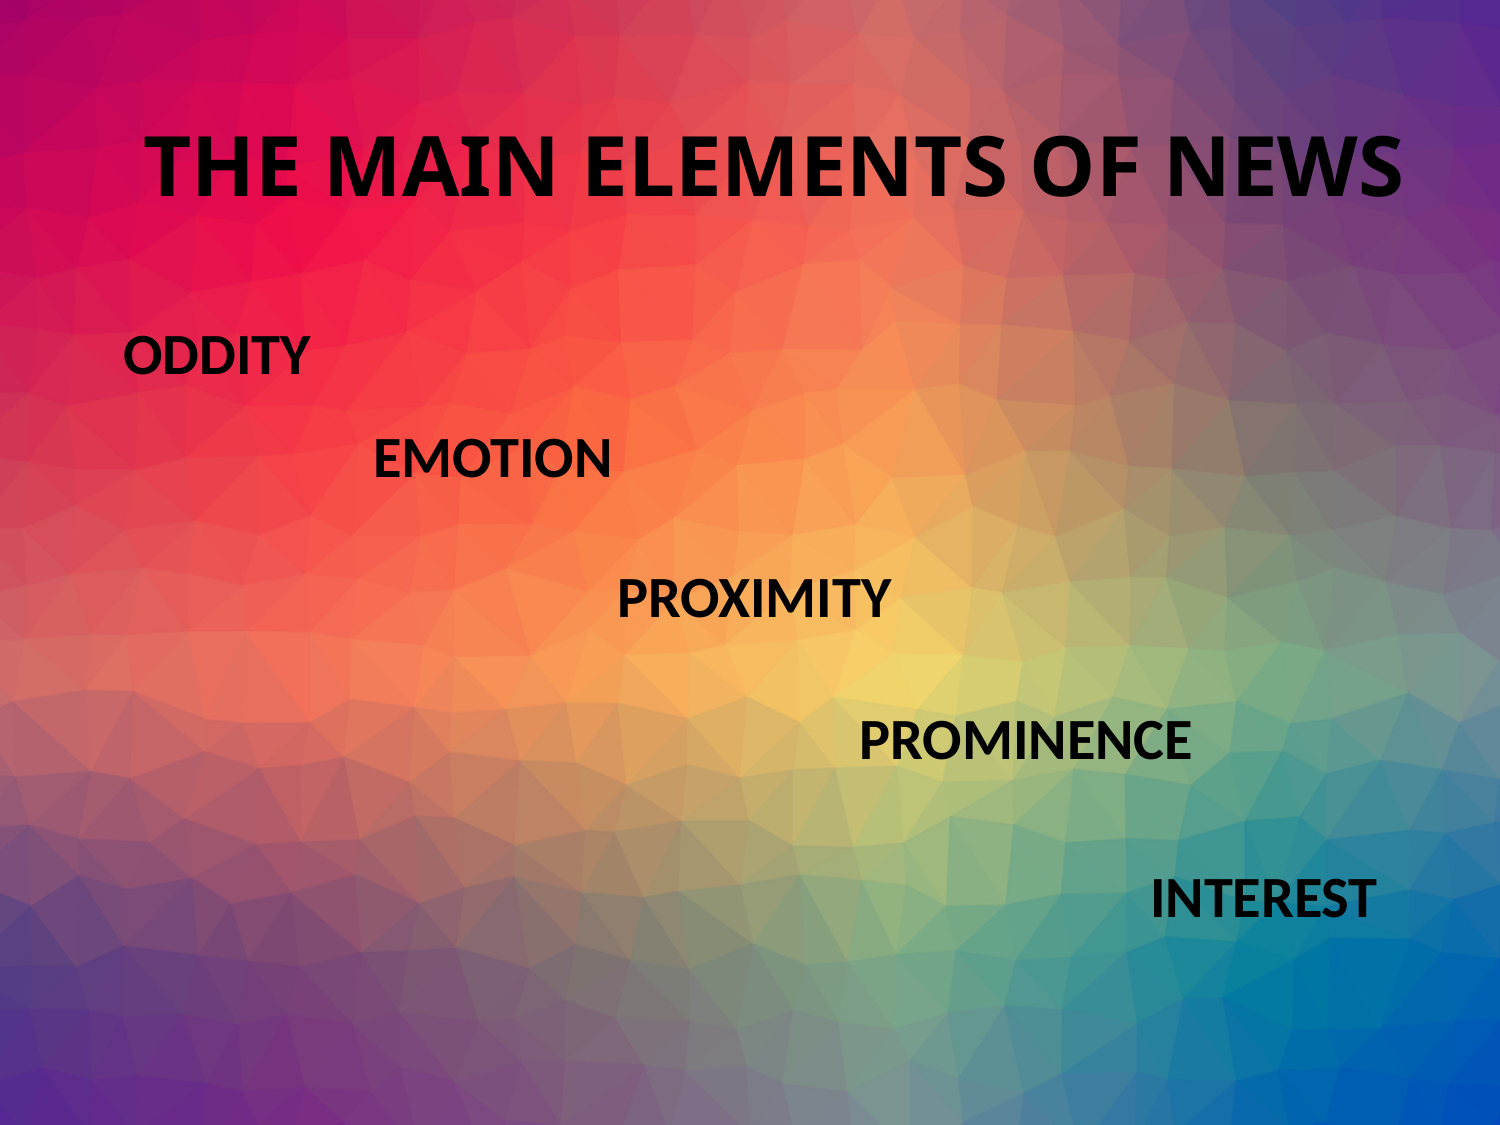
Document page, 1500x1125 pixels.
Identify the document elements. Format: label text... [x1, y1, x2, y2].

picture [0, 0, 1500, 1125]
text_box ODDITY [108, 308, 413, 394]
text_box PROXIMITY [603, 551, 907, 637]
text_box PROMINENCE [844, 693, 1209, 779]
text_box THE MAIN ELEMENTS OF NEWS [128, 105, 1442, 221]
text_box EMOTION [358, 411, 628, 497]
text_box INTEREST [1135, 851, 1393, 937]
